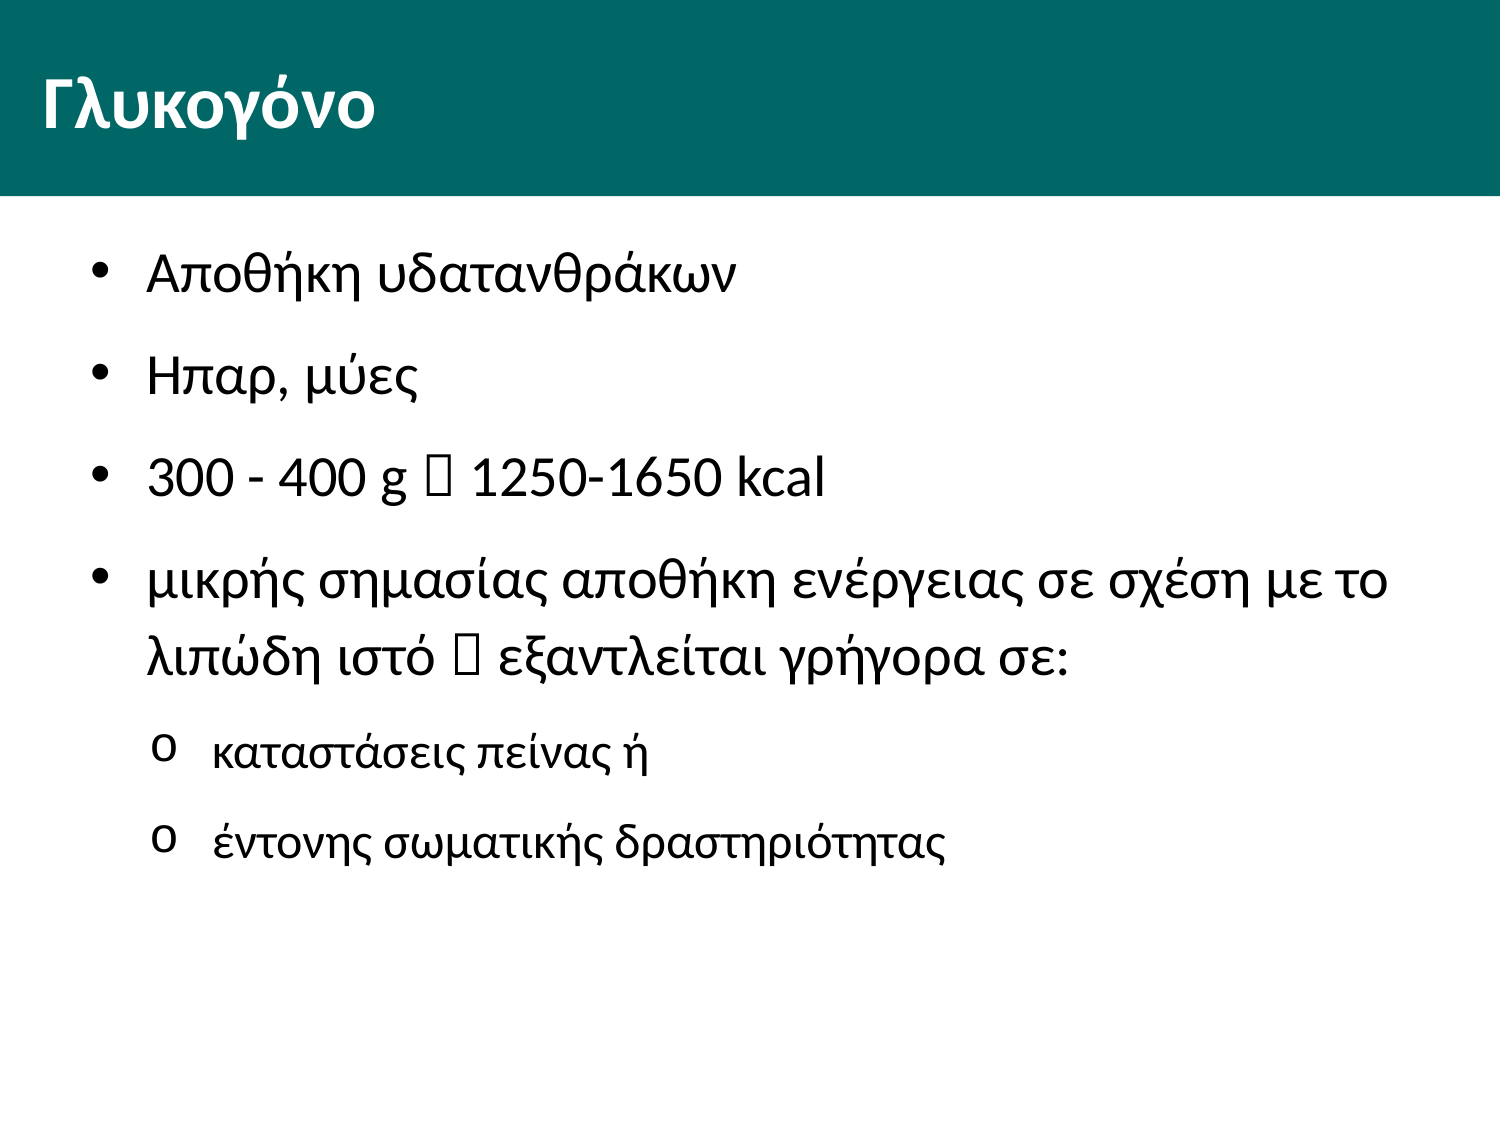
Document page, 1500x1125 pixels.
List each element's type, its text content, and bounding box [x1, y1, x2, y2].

list Αποθήκη υδατανθράκων Ηπαρ, μύες 300 - 400 g  1250-1650 kcal μικρής σημασίας αποθήκη ενέργειας σε σχέση με το λιπώδη ιστό  εξαντλείται γρήγορα σε: καταστάσεις πείνας ή έντονης σωματικής δραστηριότητας [75, 219, 1425, 1024]
title Γλυκογόνο [0, 0, 1500, 197]
